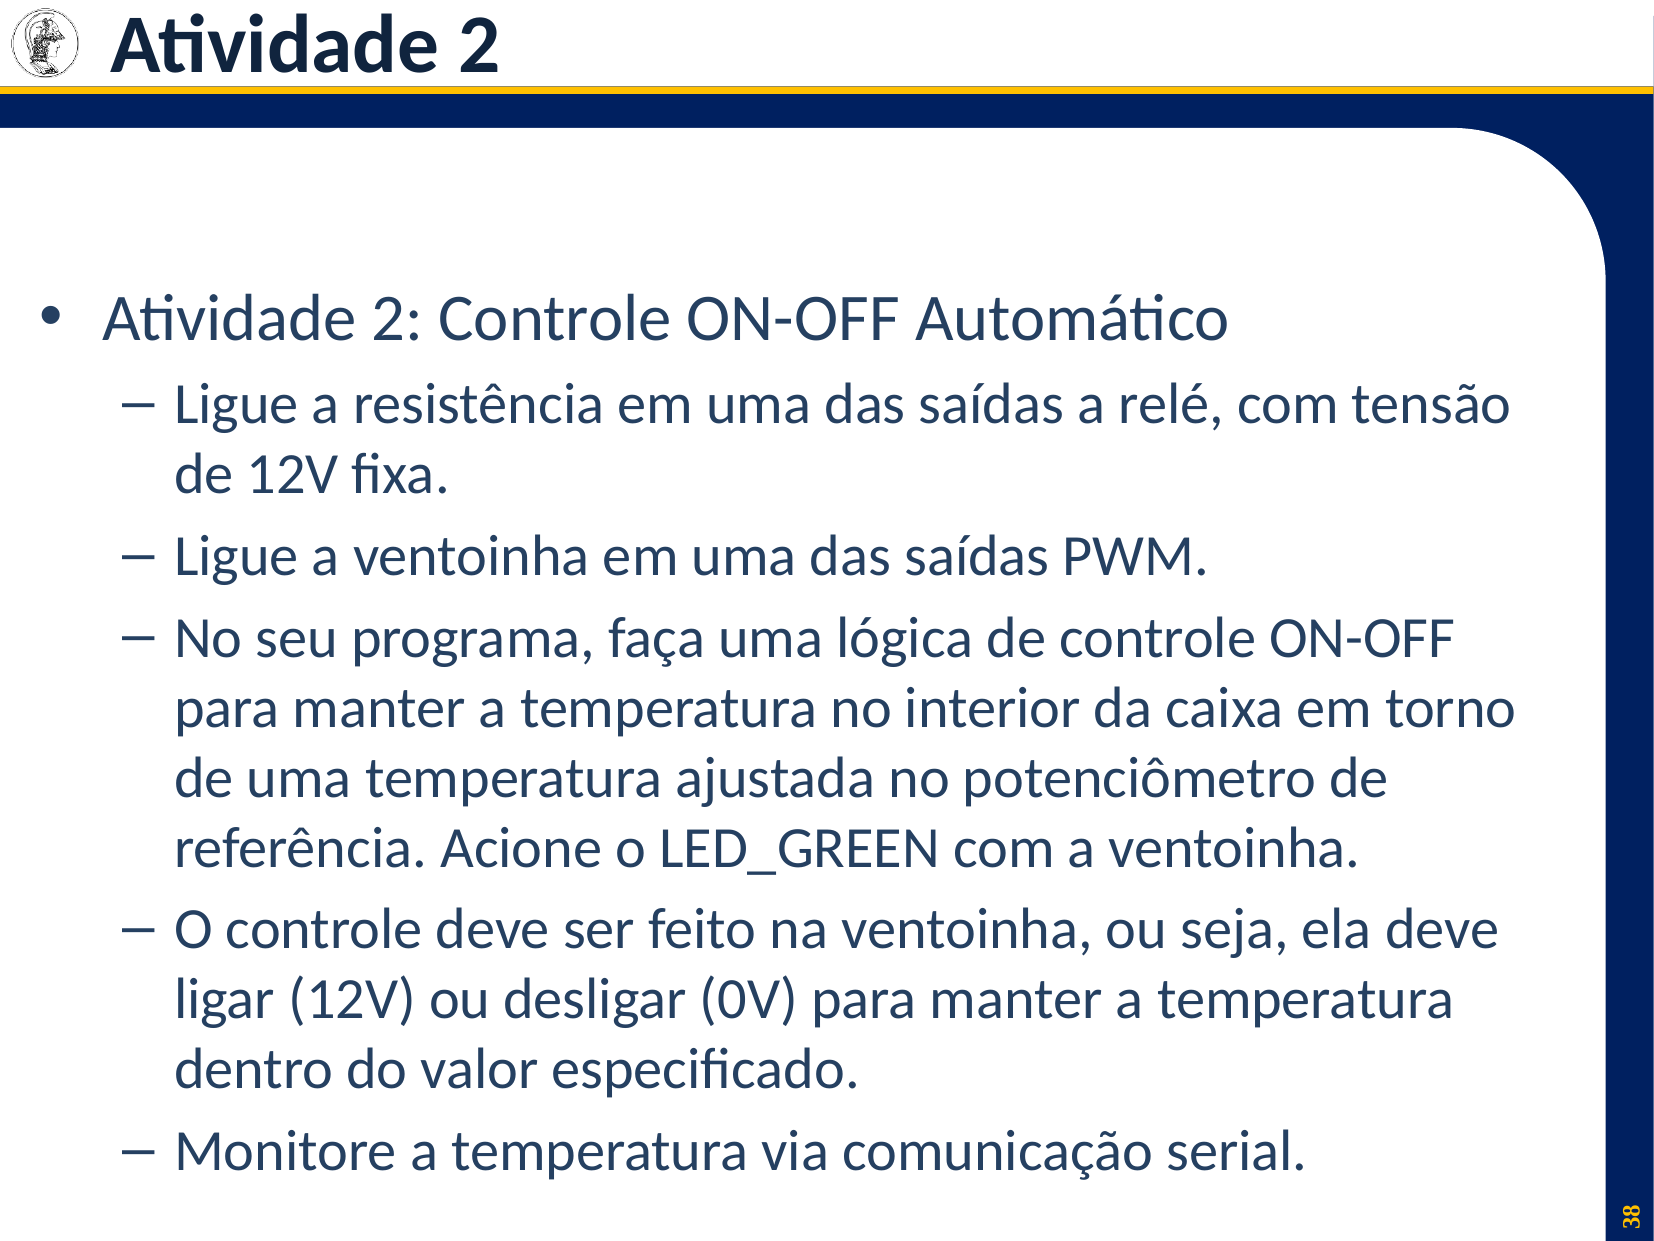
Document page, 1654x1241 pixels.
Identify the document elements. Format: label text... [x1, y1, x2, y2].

text_box Atividade 2: Controle ON-OFF Automático Ligue a resistência em uma das saídas a relé, com tensão de 12V fixa. Ligue a ventoinha em uma das saídas PWM. No seu programa, faça uma lógica de controle ON-OFF para manter a temperatura no interior da caixa em torno de uma temperatura ajustada no potenciômetro de referência. Acione o LED_GREEN com a ventoinha. O controle deve ser feito na ventoinha, ou seja, ela deve ligar (12V) ou desligar (0V) para manter a temperatura dentro do valor especificado. Monitore a temperatura via comunicação serial. [23, 265, 1583, 1199]
text_box Atividade 2 [94, 0, 1583, 120]
picture [11, 8, 79, 78]
